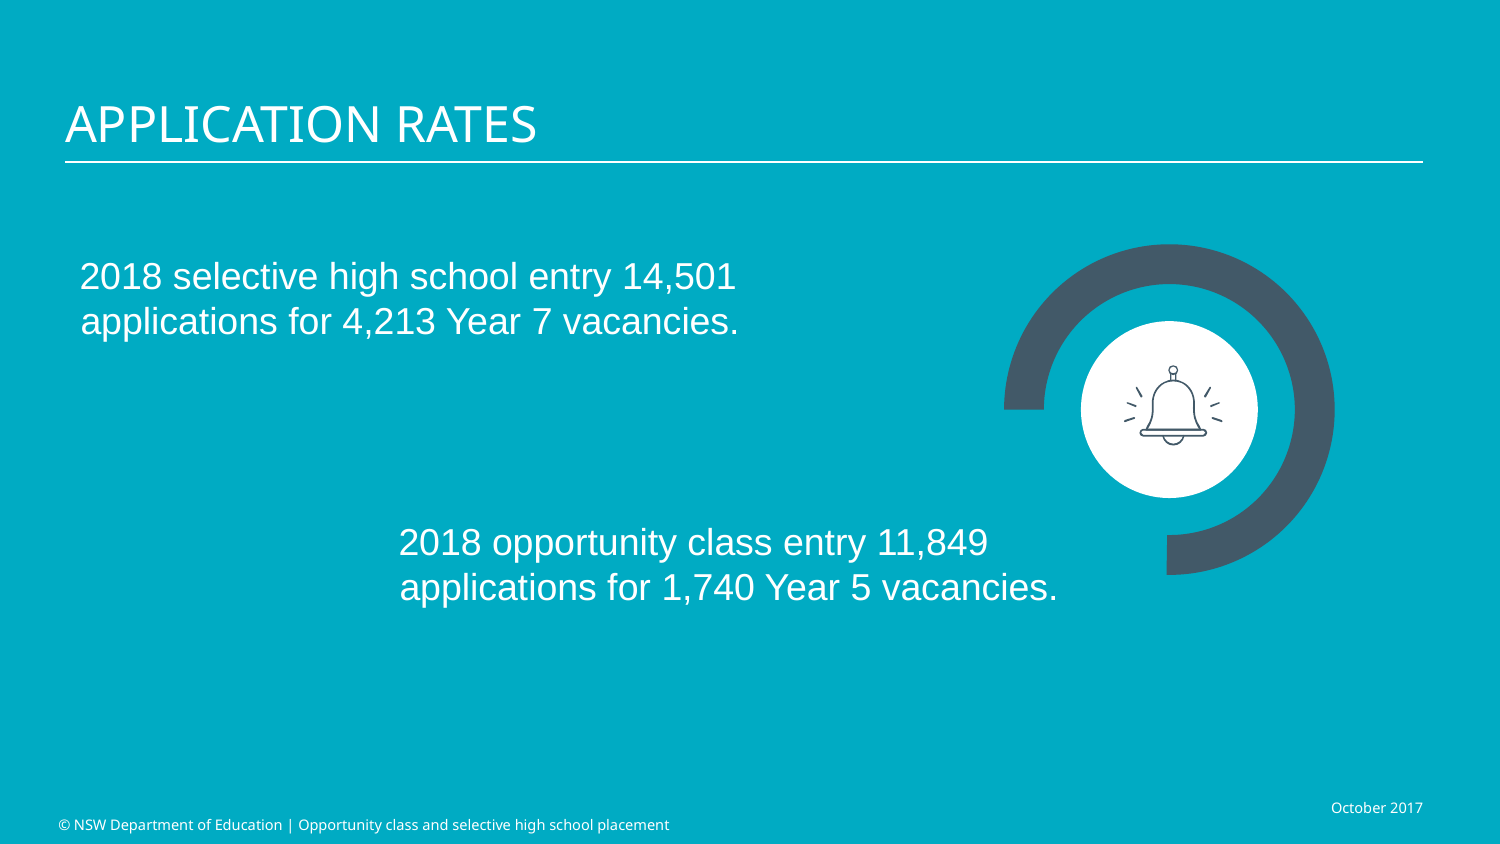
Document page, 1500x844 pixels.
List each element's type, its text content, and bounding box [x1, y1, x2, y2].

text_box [1123, 364, 1223, 446]
title Application rates [64, 43, 1424, 161]
text_box [1001, 242, 1337, 577]
text_box 2018 opportunity class entry 11,849 applications for 1,740 Year 5 vacancies. [383, 510, 1093, 615]
text_box 2018 selective high school entry 14,501 applications for 4,213 Year 7 vacancies. [64, 244, 774, 350]
text_box [1079, 320, 1259, 500]
footer © NSW Department of Education | Opportunity class and selective high school placement [58, 795, 697, 841]
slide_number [1151, 779, 1424, 824]
